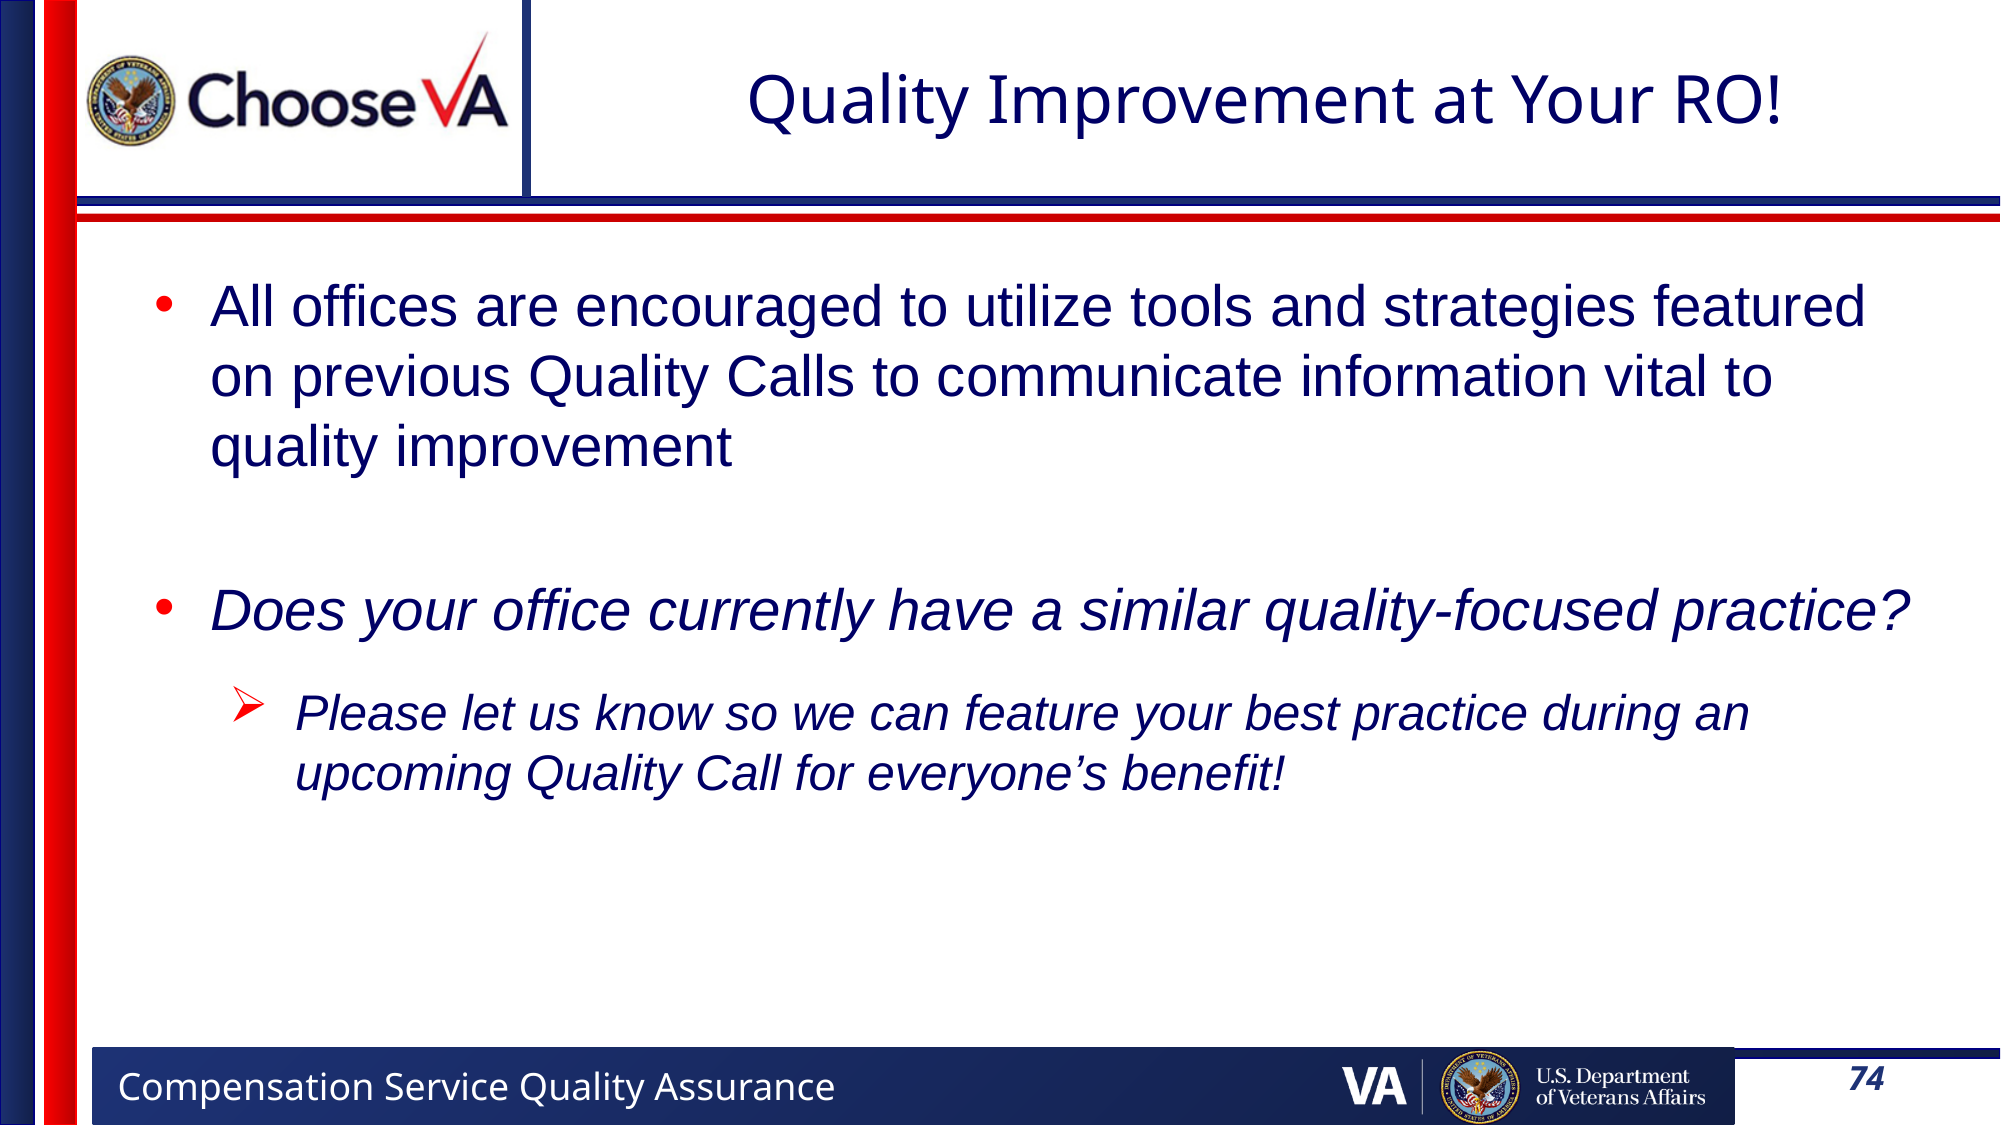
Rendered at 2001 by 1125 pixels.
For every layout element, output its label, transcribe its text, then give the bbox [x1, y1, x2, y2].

slide_number 74 [1733, 1042, 2000, 1118]
picture [84, 15, 515, 157]
title Quality Improvement at Your RO! [531, 0, 2000, 194]
list All offices are encouraged to utilize tools and strategies featured on previous Quality Calls to communicate information vital to quality improvement Does your office currently have a similar quality-focused practice? Please let us know so we can feature your best practice during an upcoming Quality Call for everyone’s benefit! [138, 260, 1935, 1031]
picture [1342, 1049, 1705, 1125]
